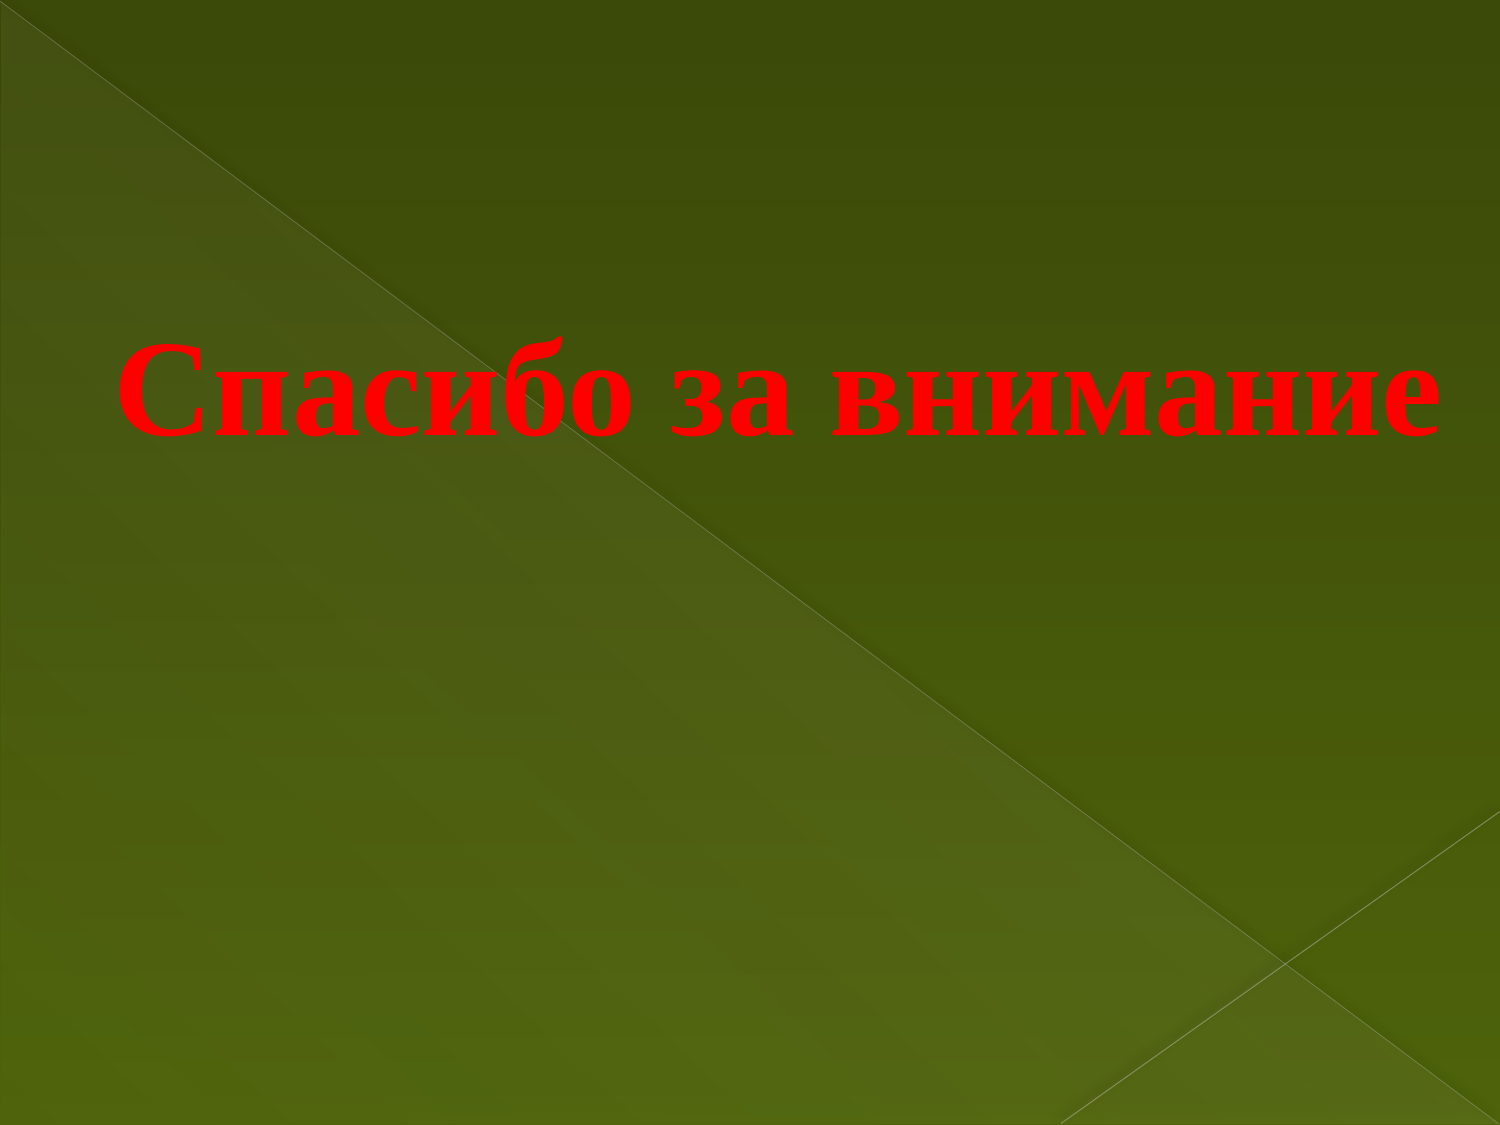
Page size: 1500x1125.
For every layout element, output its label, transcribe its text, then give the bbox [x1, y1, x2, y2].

list Спасибо за внимание [47, 290, 1500, 994]
title [75, 43, 1425, 274]
